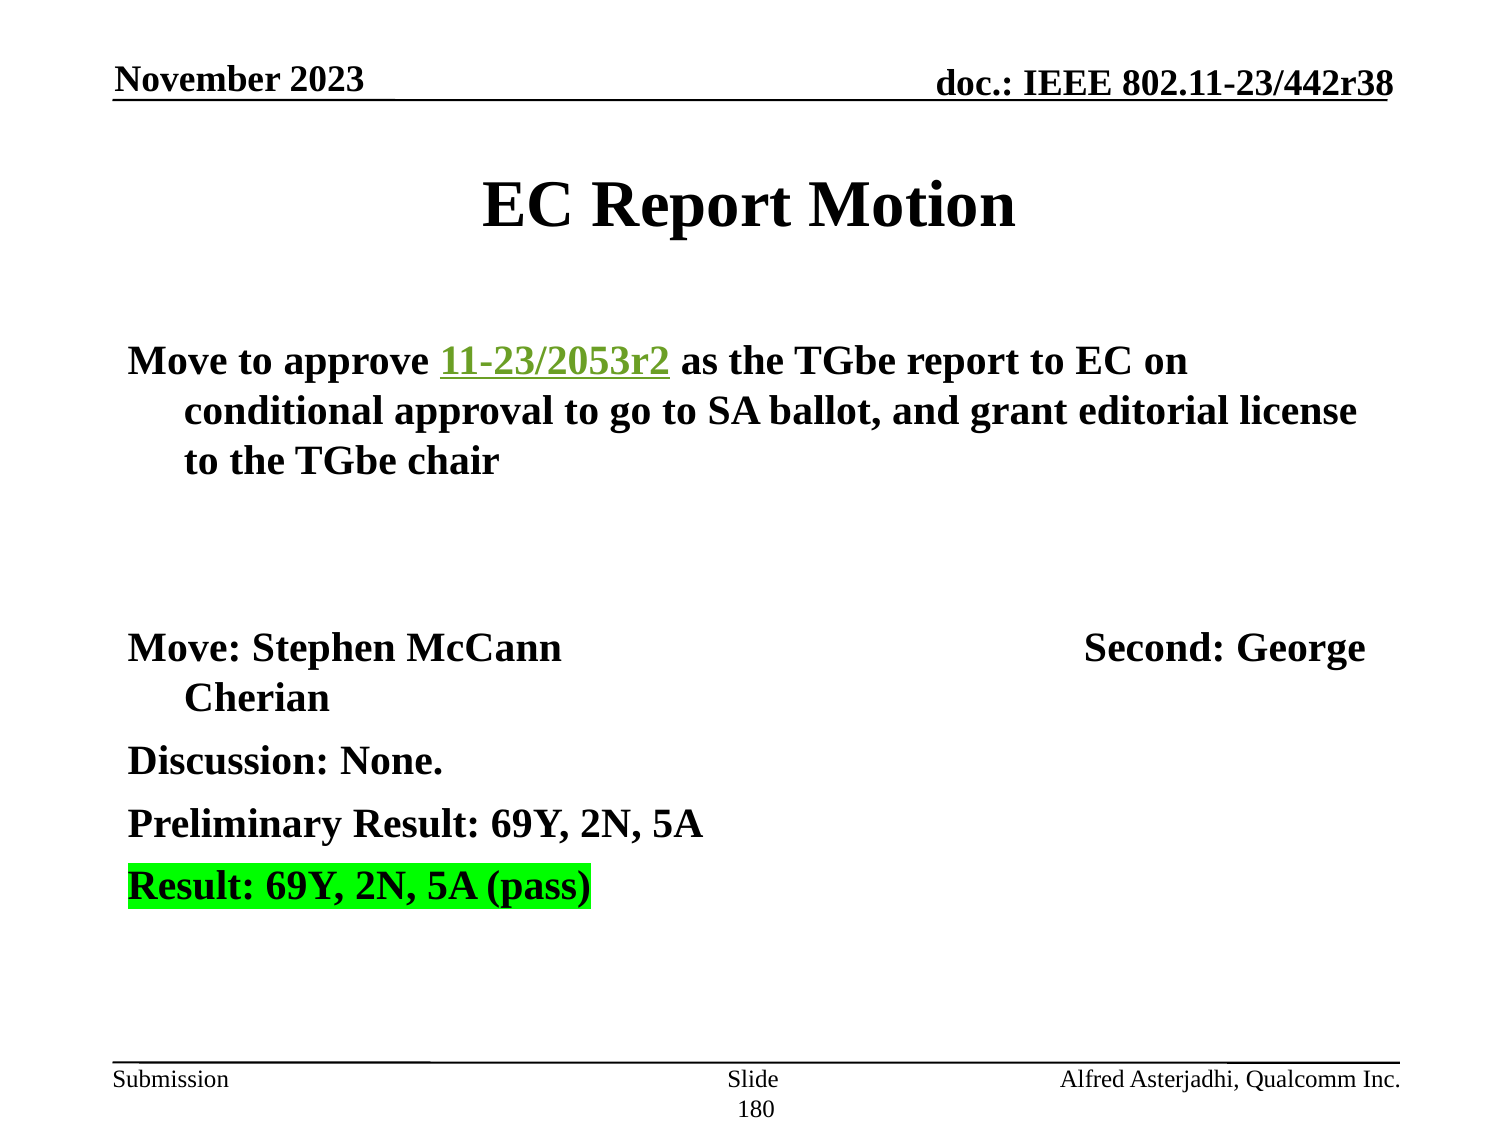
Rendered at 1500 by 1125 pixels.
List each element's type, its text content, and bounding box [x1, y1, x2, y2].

title EC Report Motion [112, 112, 1388, 288]
list Move to approve 11-23/2053r2 as the TGbe report to EC on conditional approval to go to SA ballot, and grant editorial license to the TGbe chair Move: Stephen McCann Second: George Cherian Discussion: None. Preliminary Result: 69Y, 2N, 5A Result: 69Y, 2N, 5A (pass) [112, 324, 1388, 1000]
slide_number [114, 54, 423, 100]
footer Alfred Asterjadhi, Qualcomm Inc. [878, 1061, 1402, 1093]
slide_number Slide 180 [712, 1061, 800, 1123]
